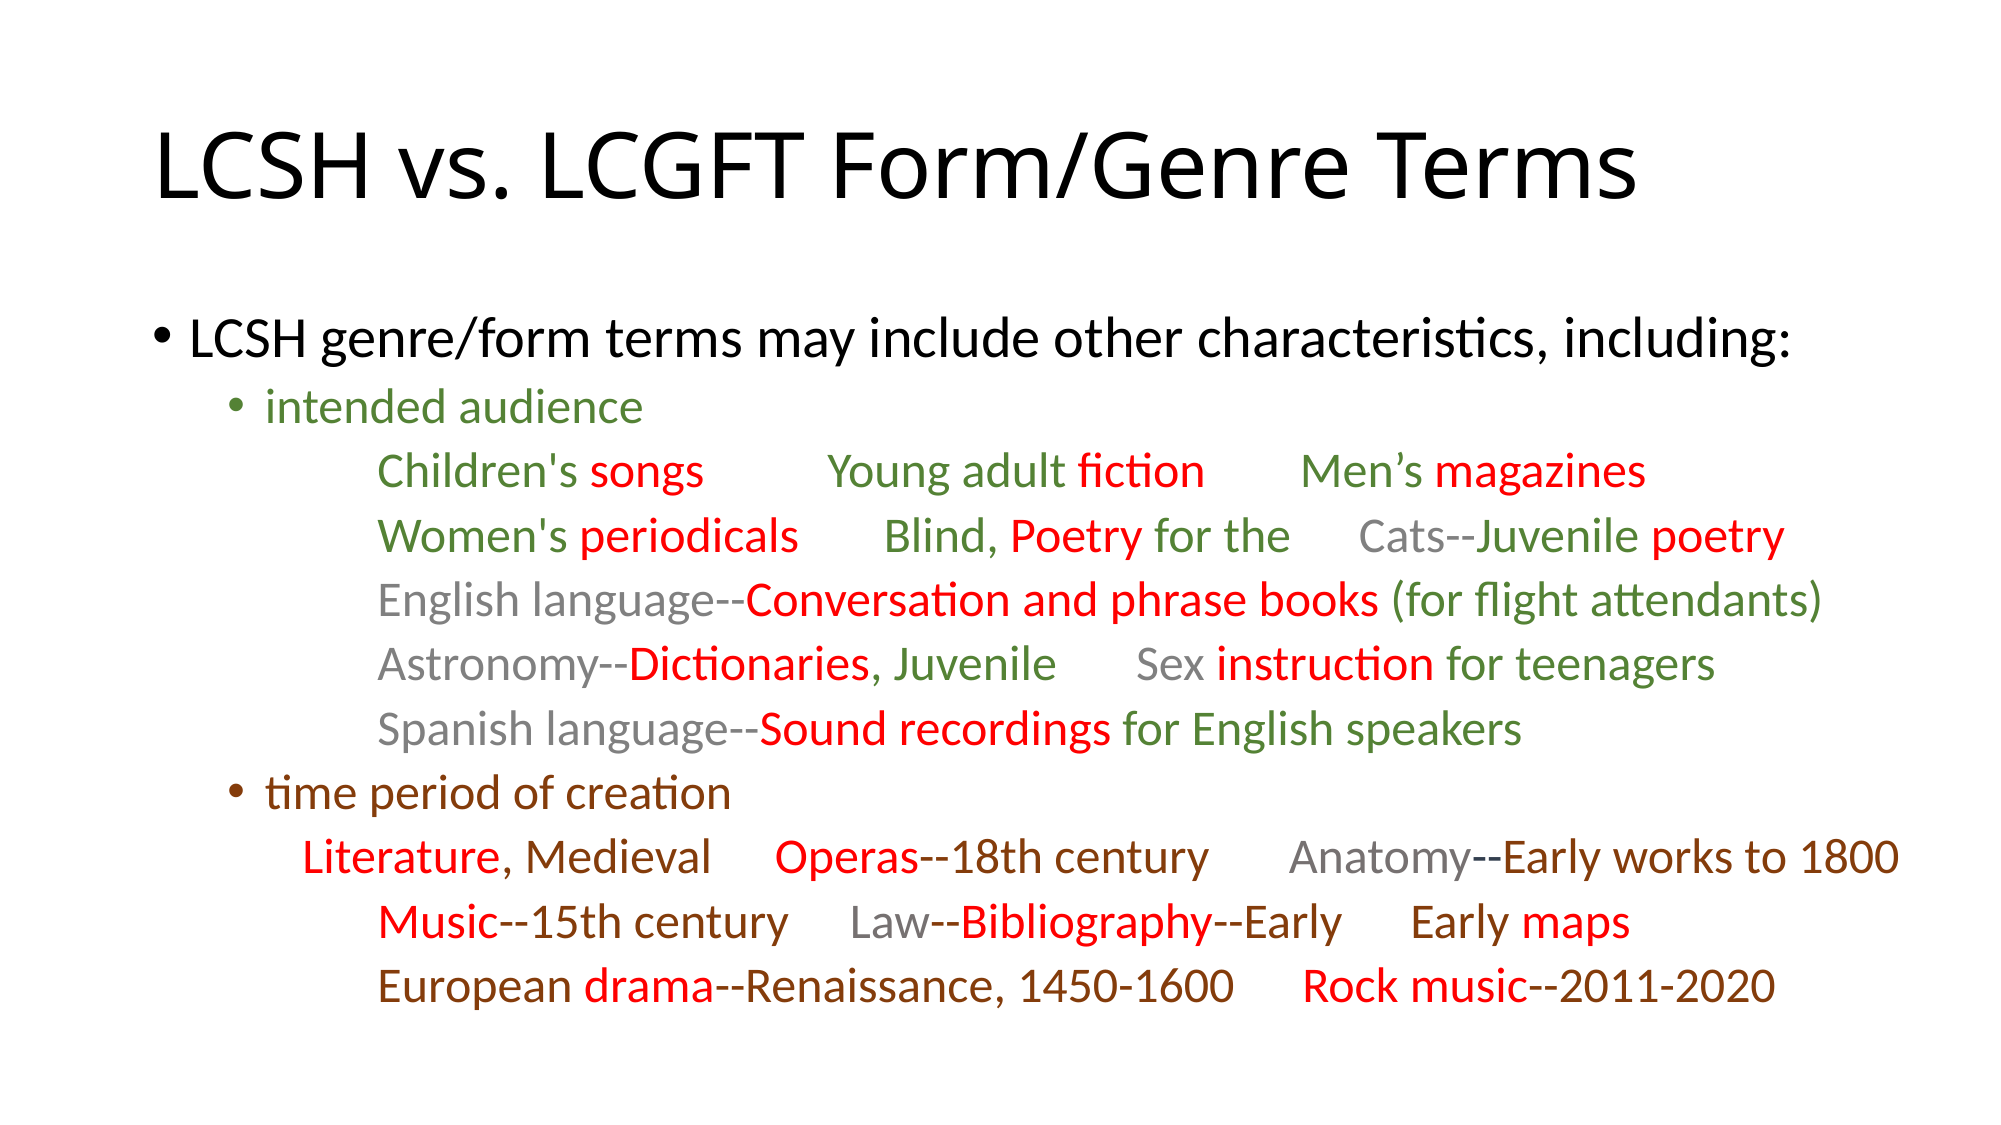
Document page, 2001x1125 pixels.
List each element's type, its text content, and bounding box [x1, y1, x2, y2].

title LCSH vs. LCGFT Form/Genre Terms [137, 59, 1926, 278]
list LCSH genre/form terms may include other characteristics, including: intended audience Children's songs Young adult fiction Men’s magazines Women's periodicals Blind, Poetry for the Cats--Juvenile poetry English language--Conversation and phrase books (for flight attendants) Astronomy--Dictionaries, Juvenile Sex instruction for teenagers Spanish language--Sound recordings for English speakers time period of creation Literature, Medieval Operas--18th century Anatomy--Early works to 1800 Music--15th century Law--Bibliography--Early Early maps European drama--Renaissance, 1450-1600 Rock music--2011-2020 [137, 299, 1944, 1104]
